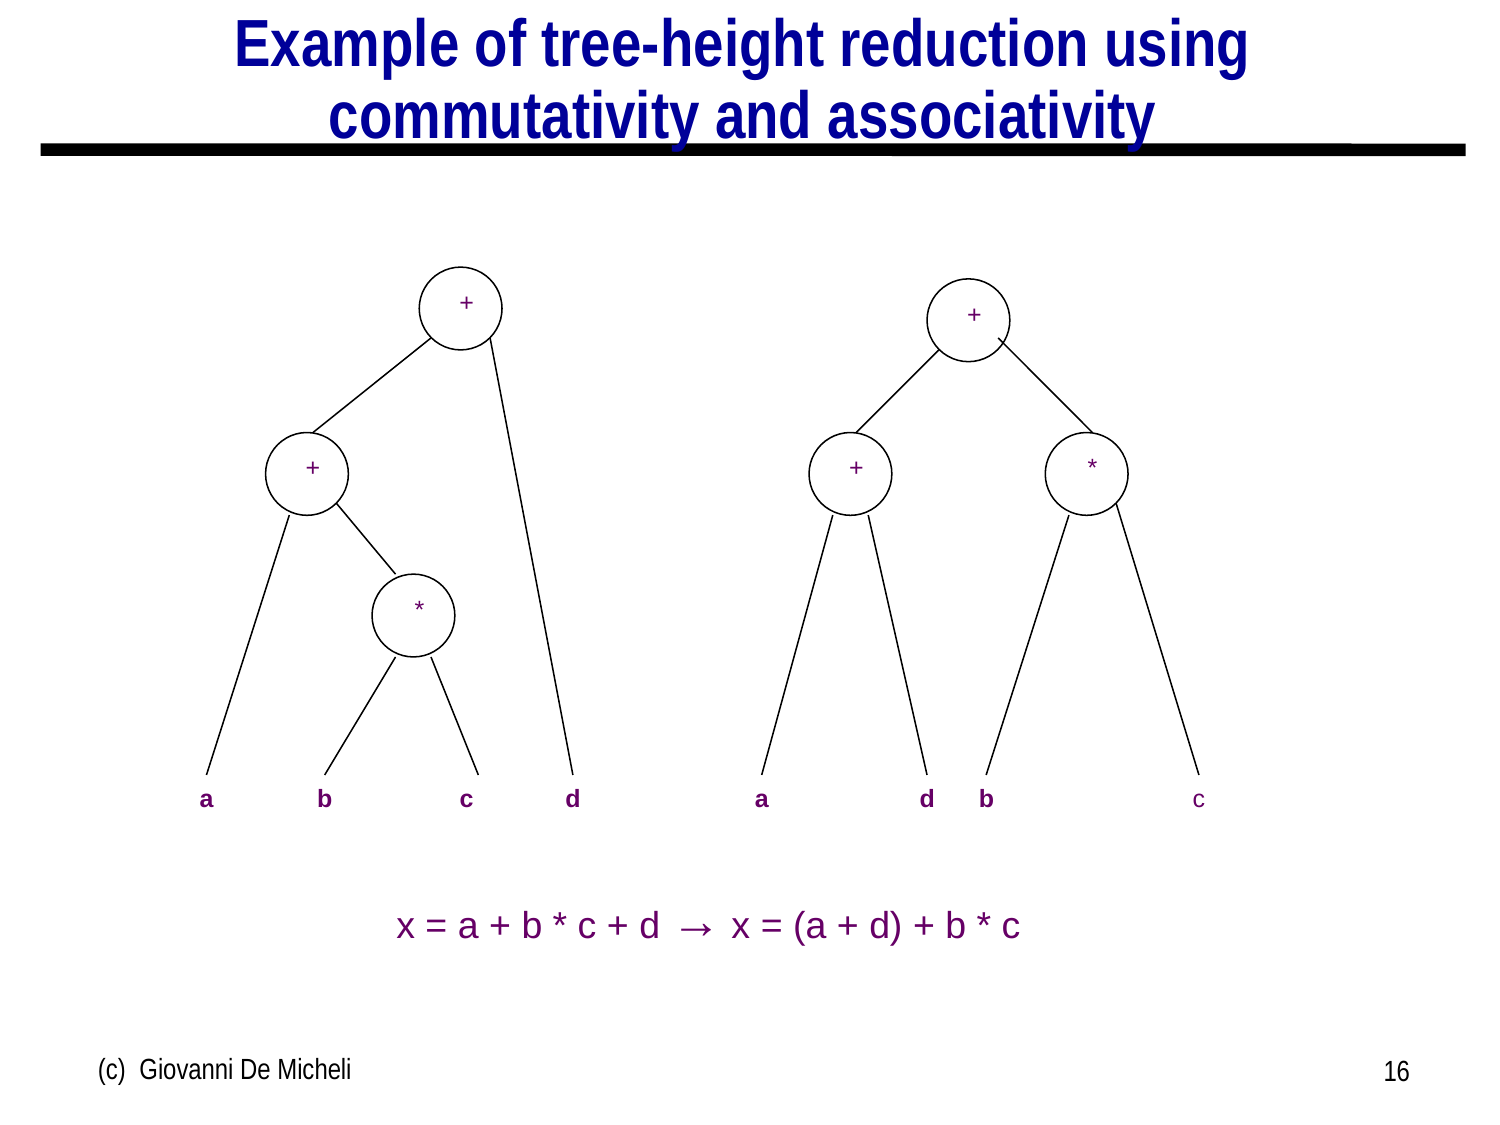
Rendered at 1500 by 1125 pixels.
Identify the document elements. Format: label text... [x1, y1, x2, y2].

text_box x = a + b * c + d → x = (a + d) + b * c [194, 881, 1223, 957]
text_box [808, 432, 904, 516]
text_box b [289, 774, 361, 820]
footer (c) Giovanni De Micheli [0, 1042, 463, 1122]
title Example of tree-height reduction using commutativity and associativity [43, 0, 1444, 163]
text_box d [891, 774, 963, 820]
text_box c [430, 774, 502, 820]
text_box a [726, 774, 798, 820]
text_box a [171, 774, 243, 820]
text_box b [963, 774, 1022, 820]
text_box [926, 278, 1022, 362]
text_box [1045, 432, 1141, 516]
text_box c [1163, 774, 1235, 820]
text_box d [537, 774, 609, 820]
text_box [265, 432, 361, 516]
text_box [371, 573, 467, 658]
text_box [419, 266, 515, 351]
slide_number 16 [1074, 1044, 1426, 1123]
